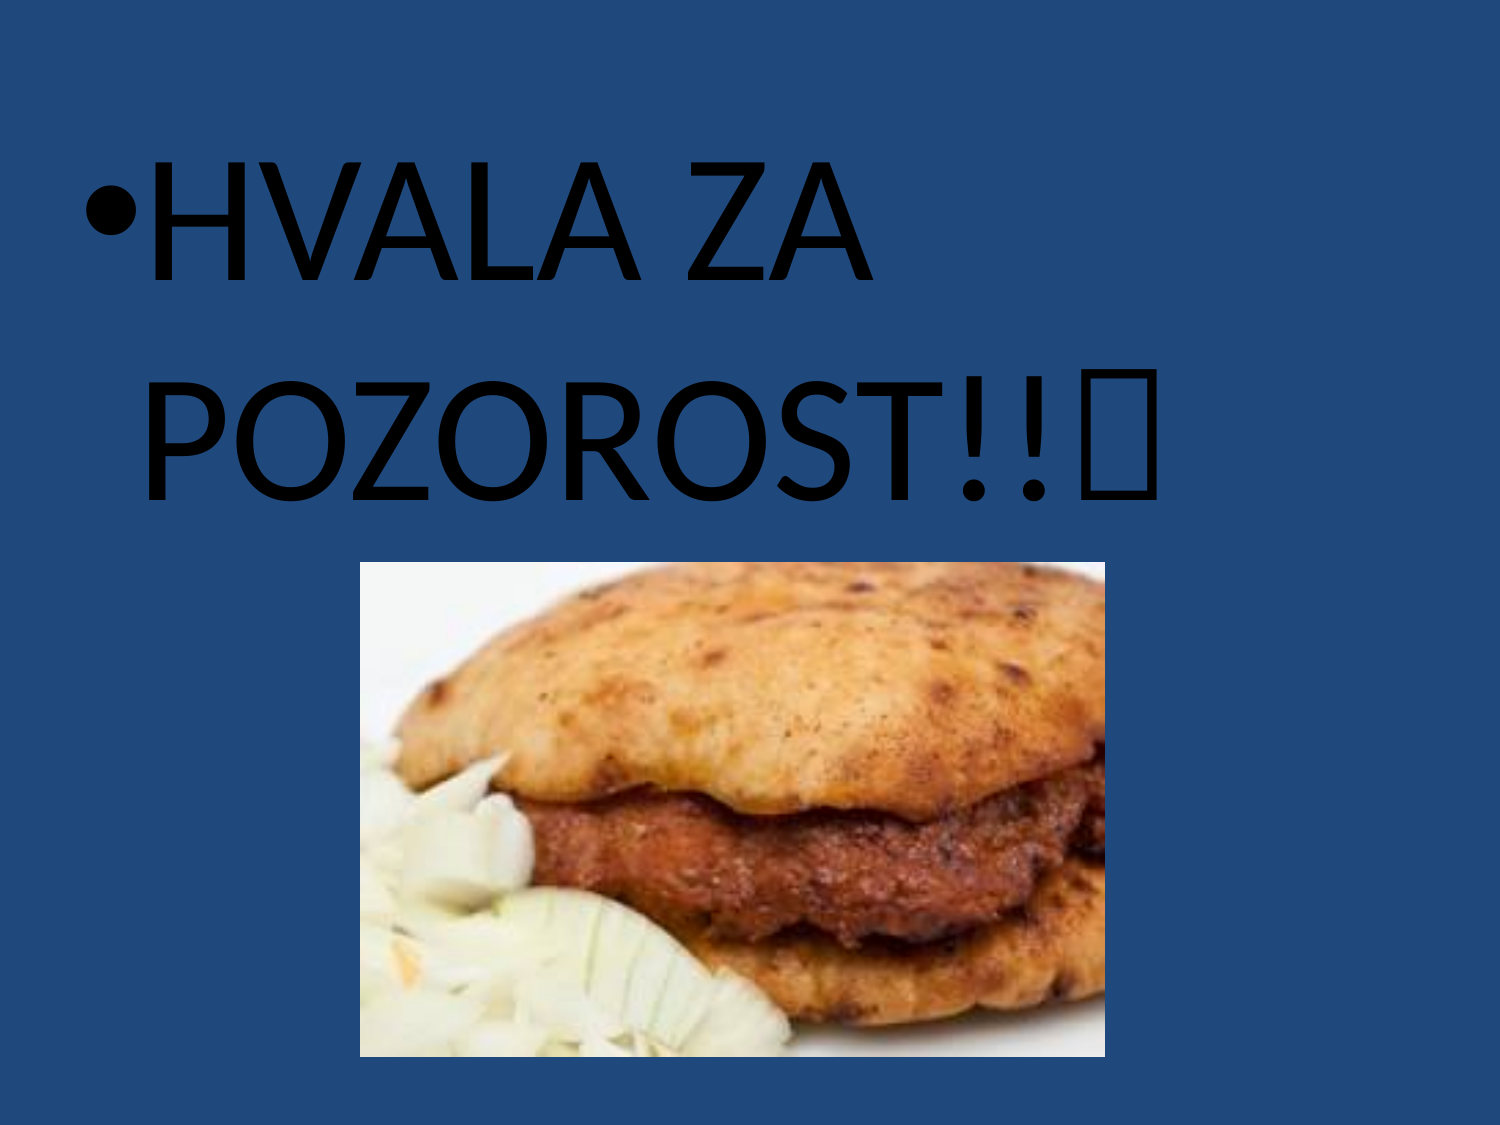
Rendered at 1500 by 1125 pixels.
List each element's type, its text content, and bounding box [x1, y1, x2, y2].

picture [359, 562, 1105, 1057]
list HVALA ZA POZOROST!! [64, 90, 1415, 1094]
